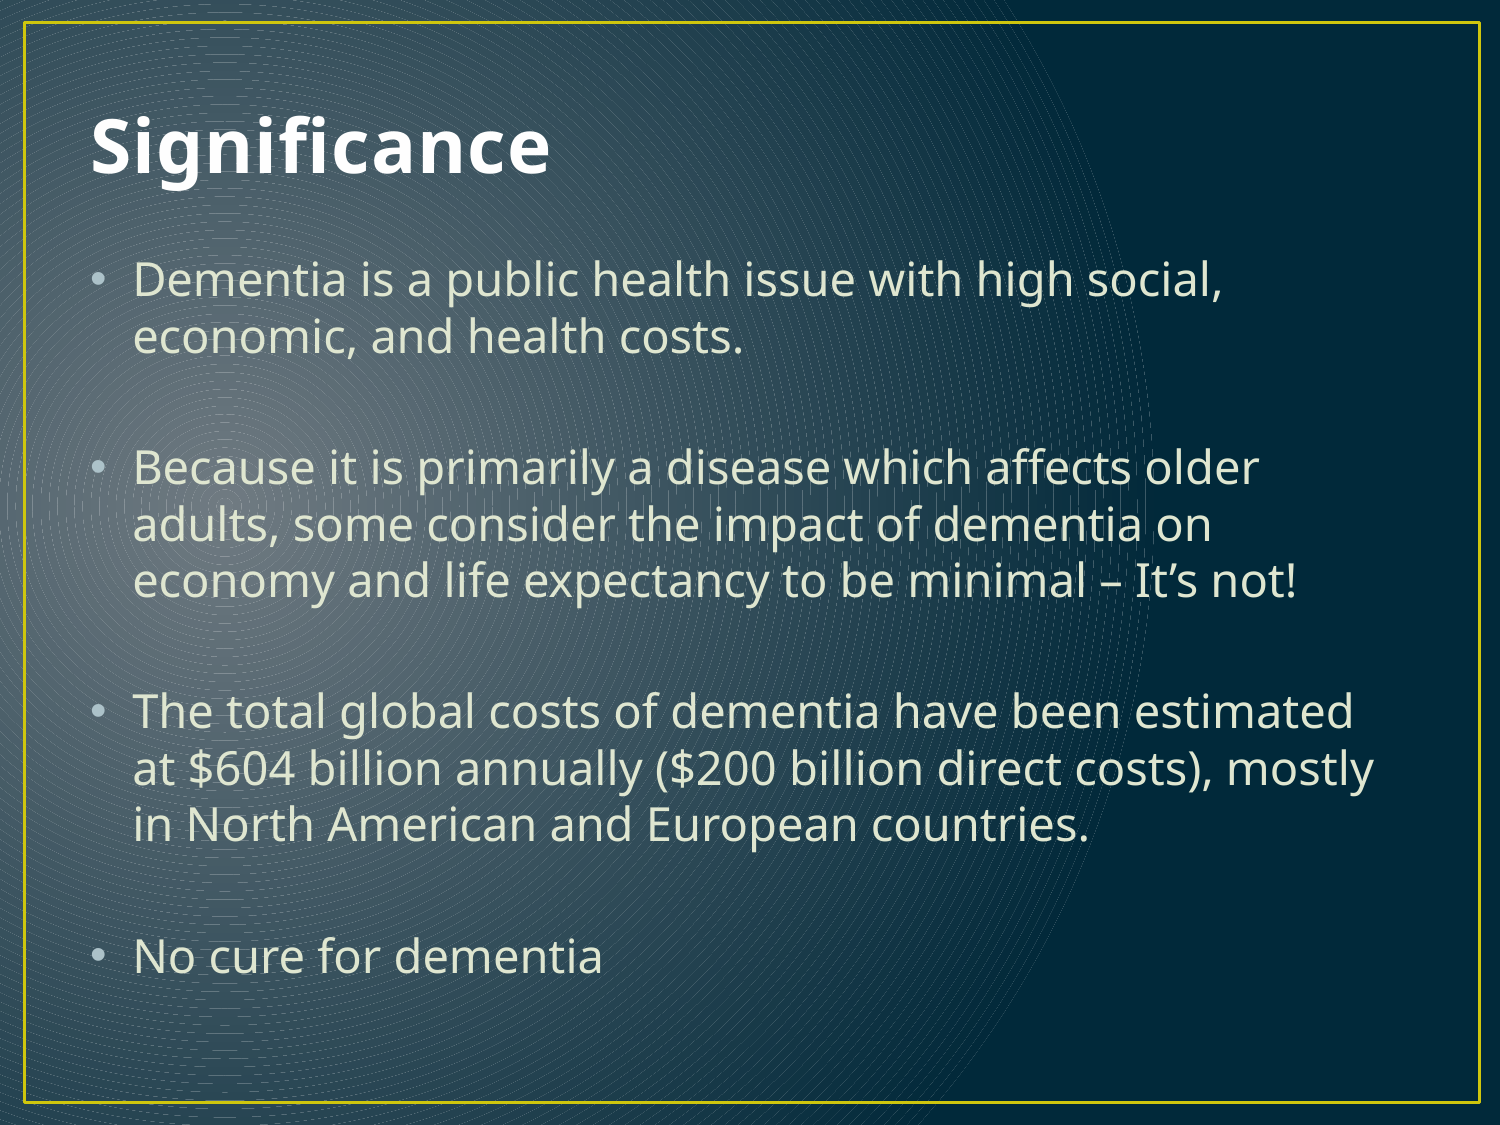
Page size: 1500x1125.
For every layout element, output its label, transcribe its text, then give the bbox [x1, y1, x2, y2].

list Dementia is a public health issue with high social, economic, and health costs. Because it is primarily a disease which affects older adults, some consider the impact of dementia on economy and life expectancy to be minimal – It’s not! The total global costs of dementia have been estimated at $604 billion annually ($200 billion direct costs), mostly in North American and European countries. No cure for dementia [75, 242, 1425, 1000]
title Significance [75, 42, 1425, 197]
